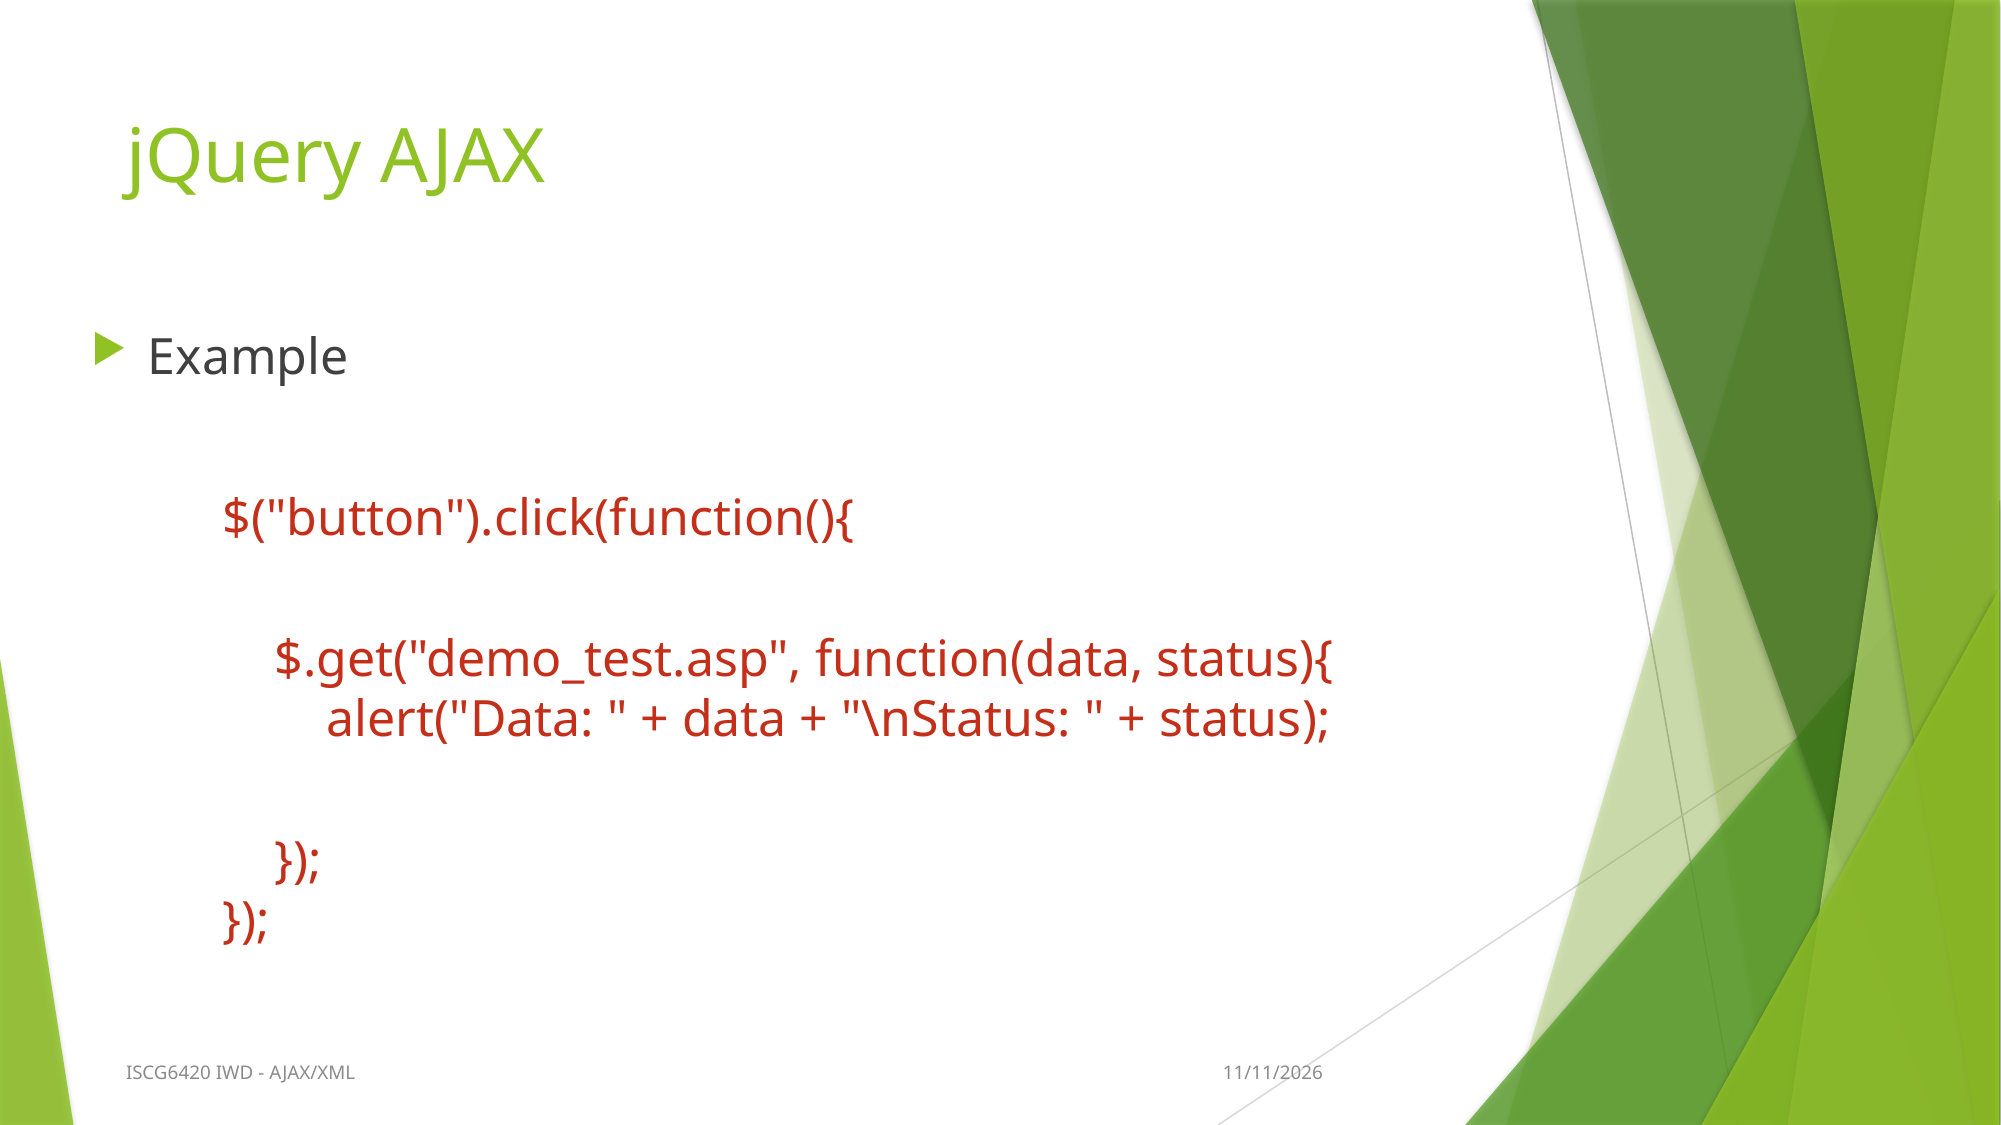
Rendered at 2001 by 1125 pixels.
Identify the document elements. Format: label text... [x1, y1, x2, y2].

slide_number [1188, 1043, 1338, 1104]
list Example $("button").click(function(){ $.get("demo_test.asp", function(data, status){ alert("Data: " + data + "\nStatus: " + status); }); }); [76, 316, 1621, 1015]
footer ISCG6420 IWD - AJAX/XML [111, 1043, 1145, 1104]
title jQuery AJAX [111, 99, 1522, 316]
